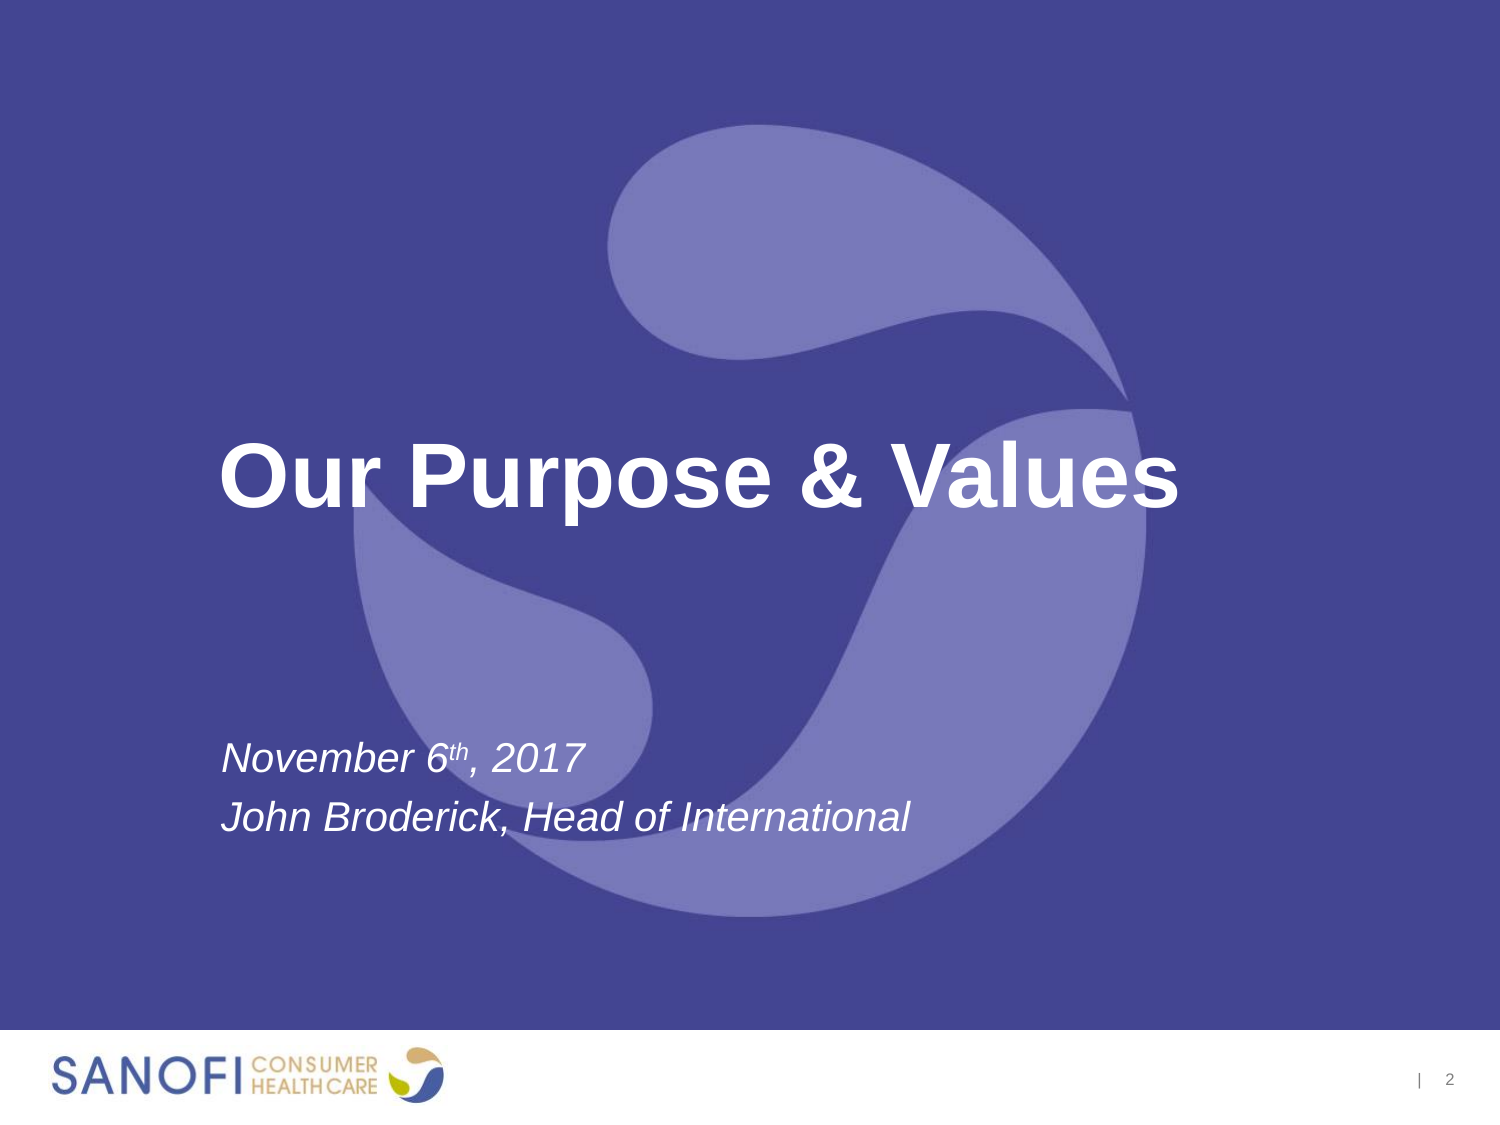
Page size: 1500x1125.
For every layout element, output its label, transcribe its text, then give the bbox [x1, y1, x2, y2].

slide_number | 2 [1351, 1066, 1455, 1106]
subtitle November 6th, 2017 John Broderick, Head of International [221, 672, 1272, 961]
picture [48, 1045, 448, 1106]
title Our Purpose & Values [219, 357, 1352, 599]
picture [0, 0, 1500, 1030]
